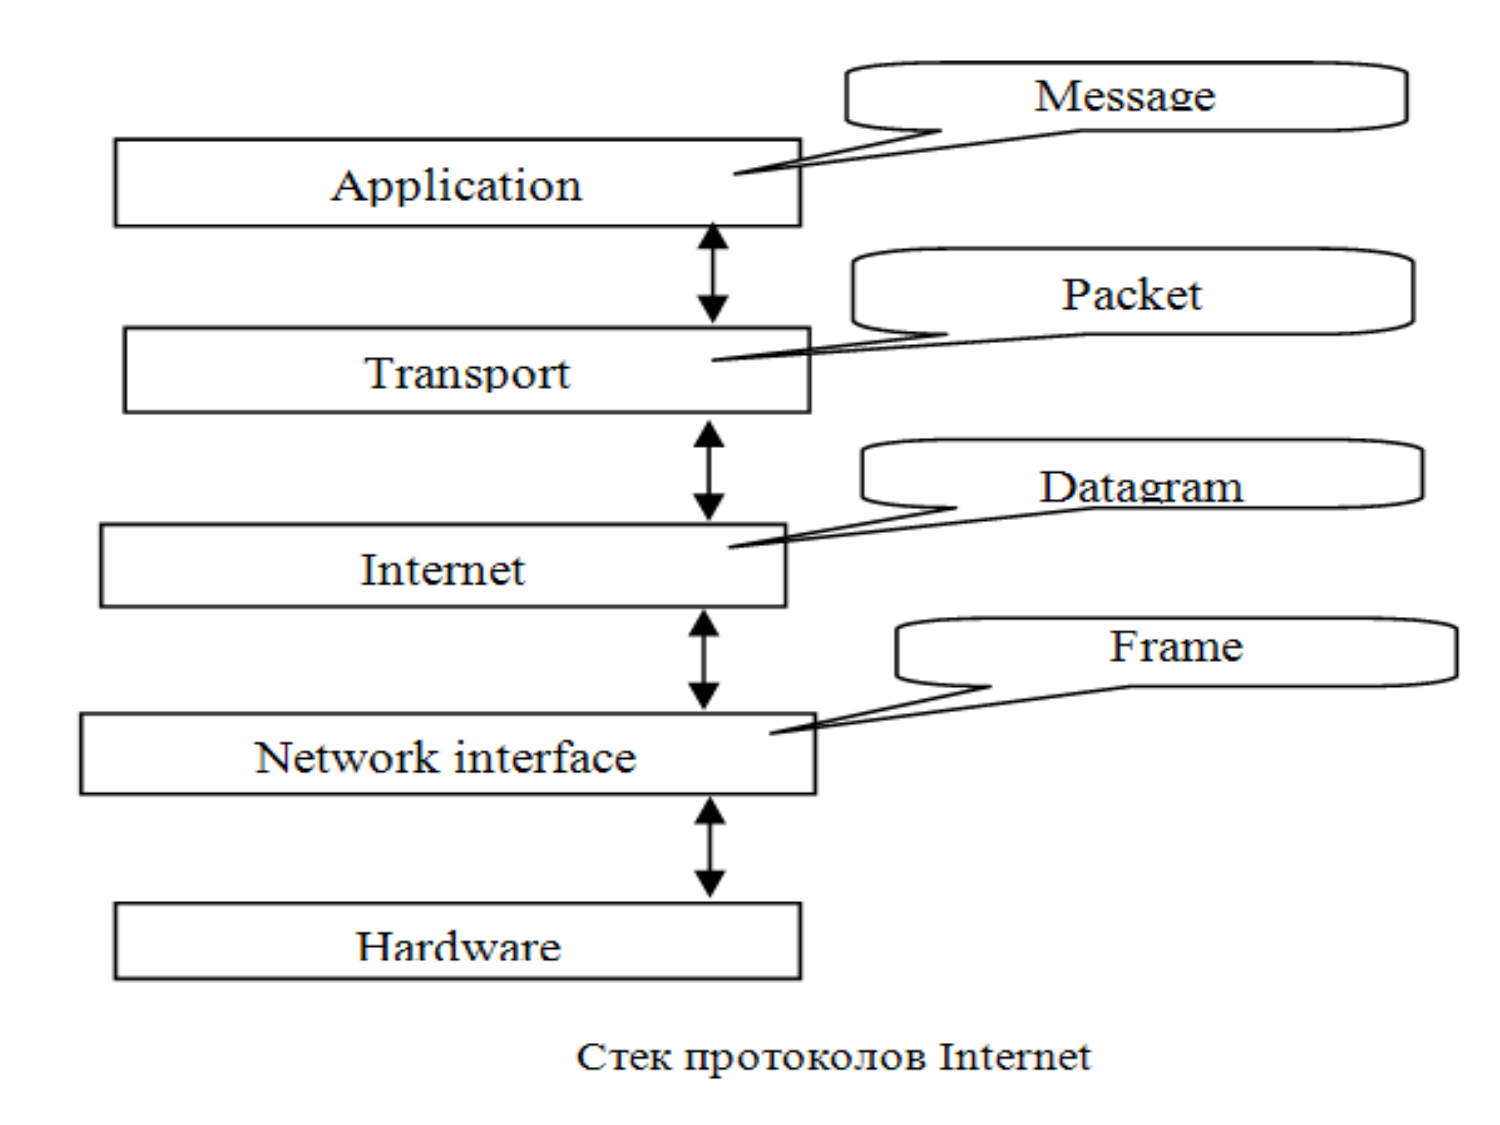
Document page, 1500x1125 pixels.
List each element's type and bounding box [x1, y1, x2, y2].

list [34, 34, 1477, 1091]
